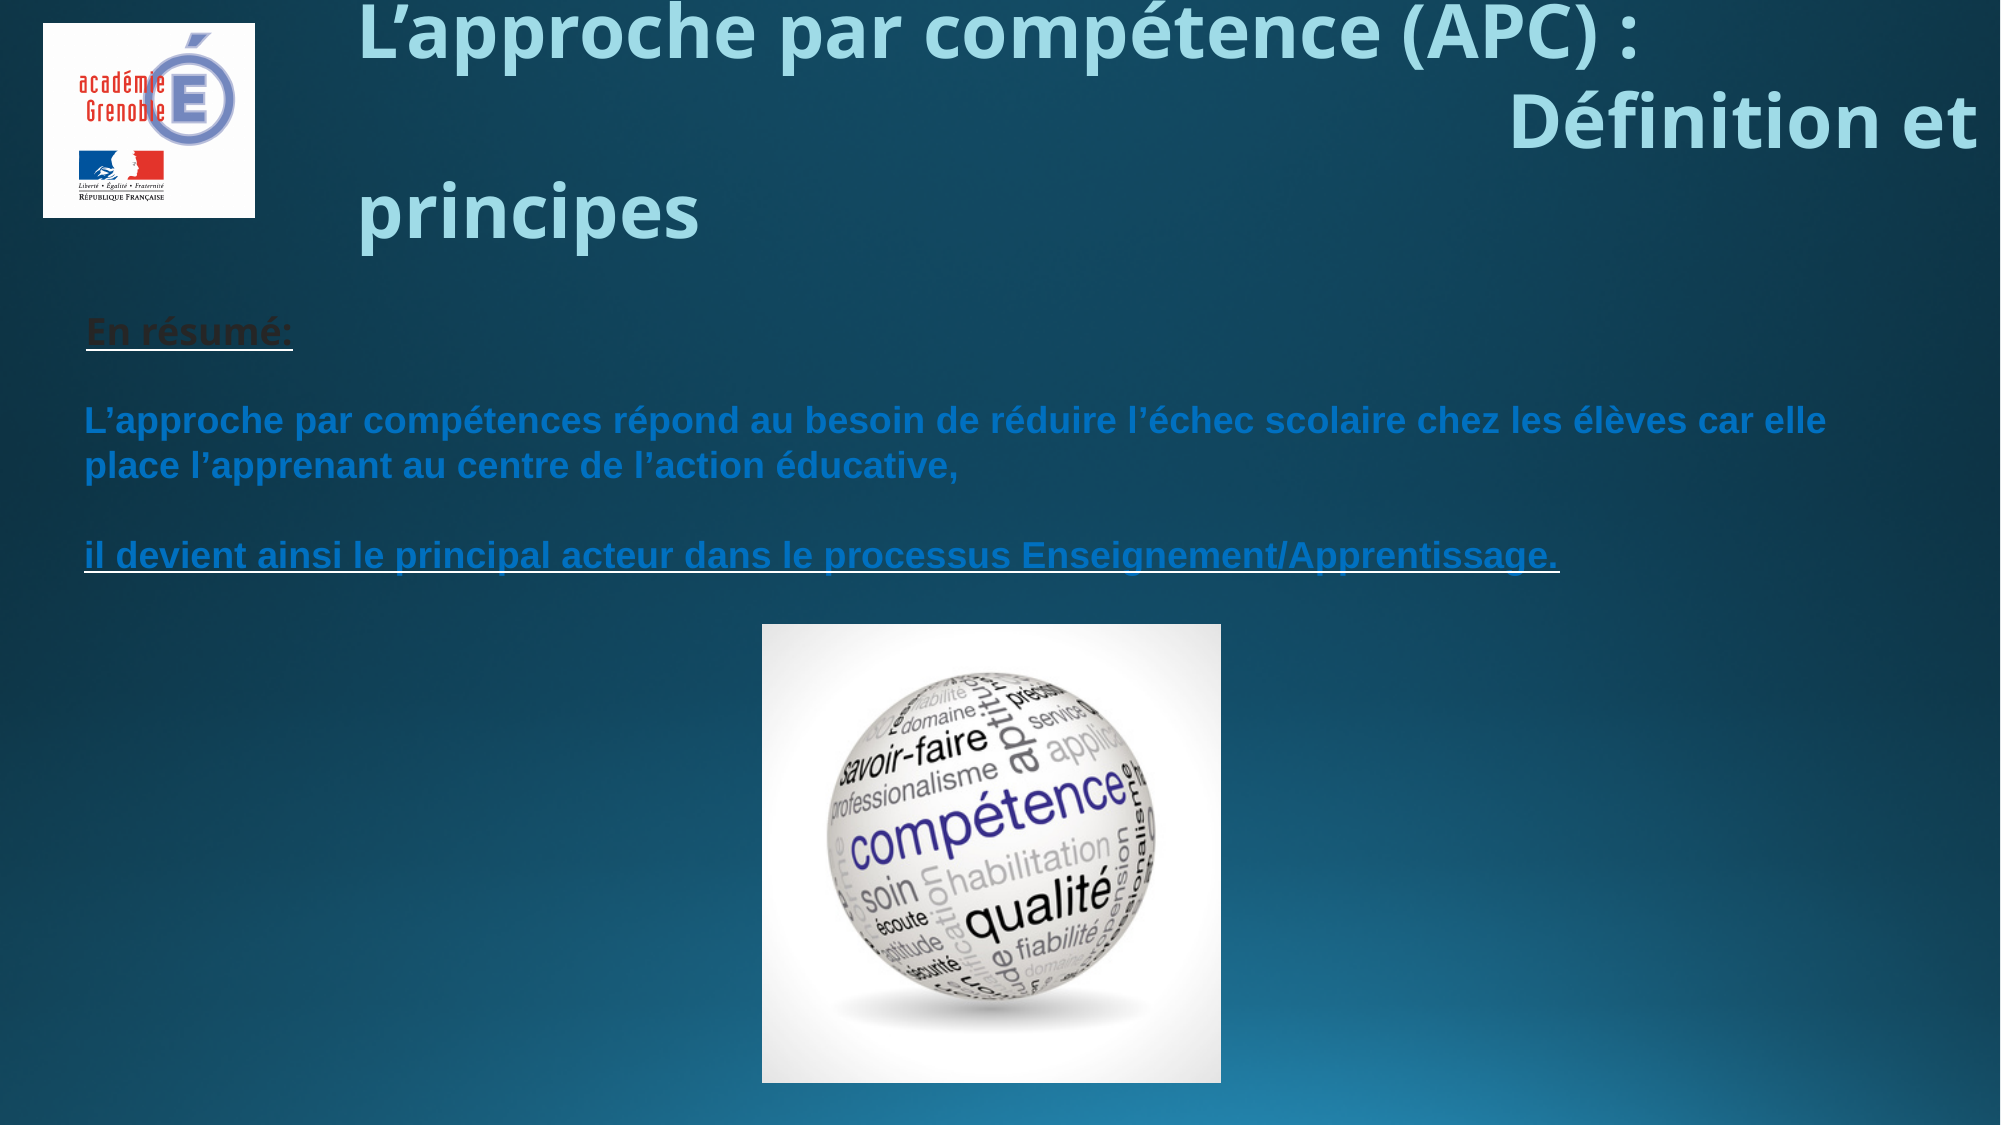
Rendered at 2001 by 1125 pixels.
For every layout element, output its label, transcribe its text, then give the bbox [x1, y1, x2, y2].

text_box L’approche par compétence (APC) : Définition et principes [342, 23, 2000, 261]
picture [0, 0, 2001, 1125]
text_box En résumé: [70, 300, 305, 361]
text_box L’approche par compétences répond au besoin de réduire l’échec scolaire chez les élèves car elle place l’apprenant au centre de l’action éducative, il devient ainsi le principal acteur dans le processus Enseignement/Apprentissage. [69, 343, 1898, 809]
